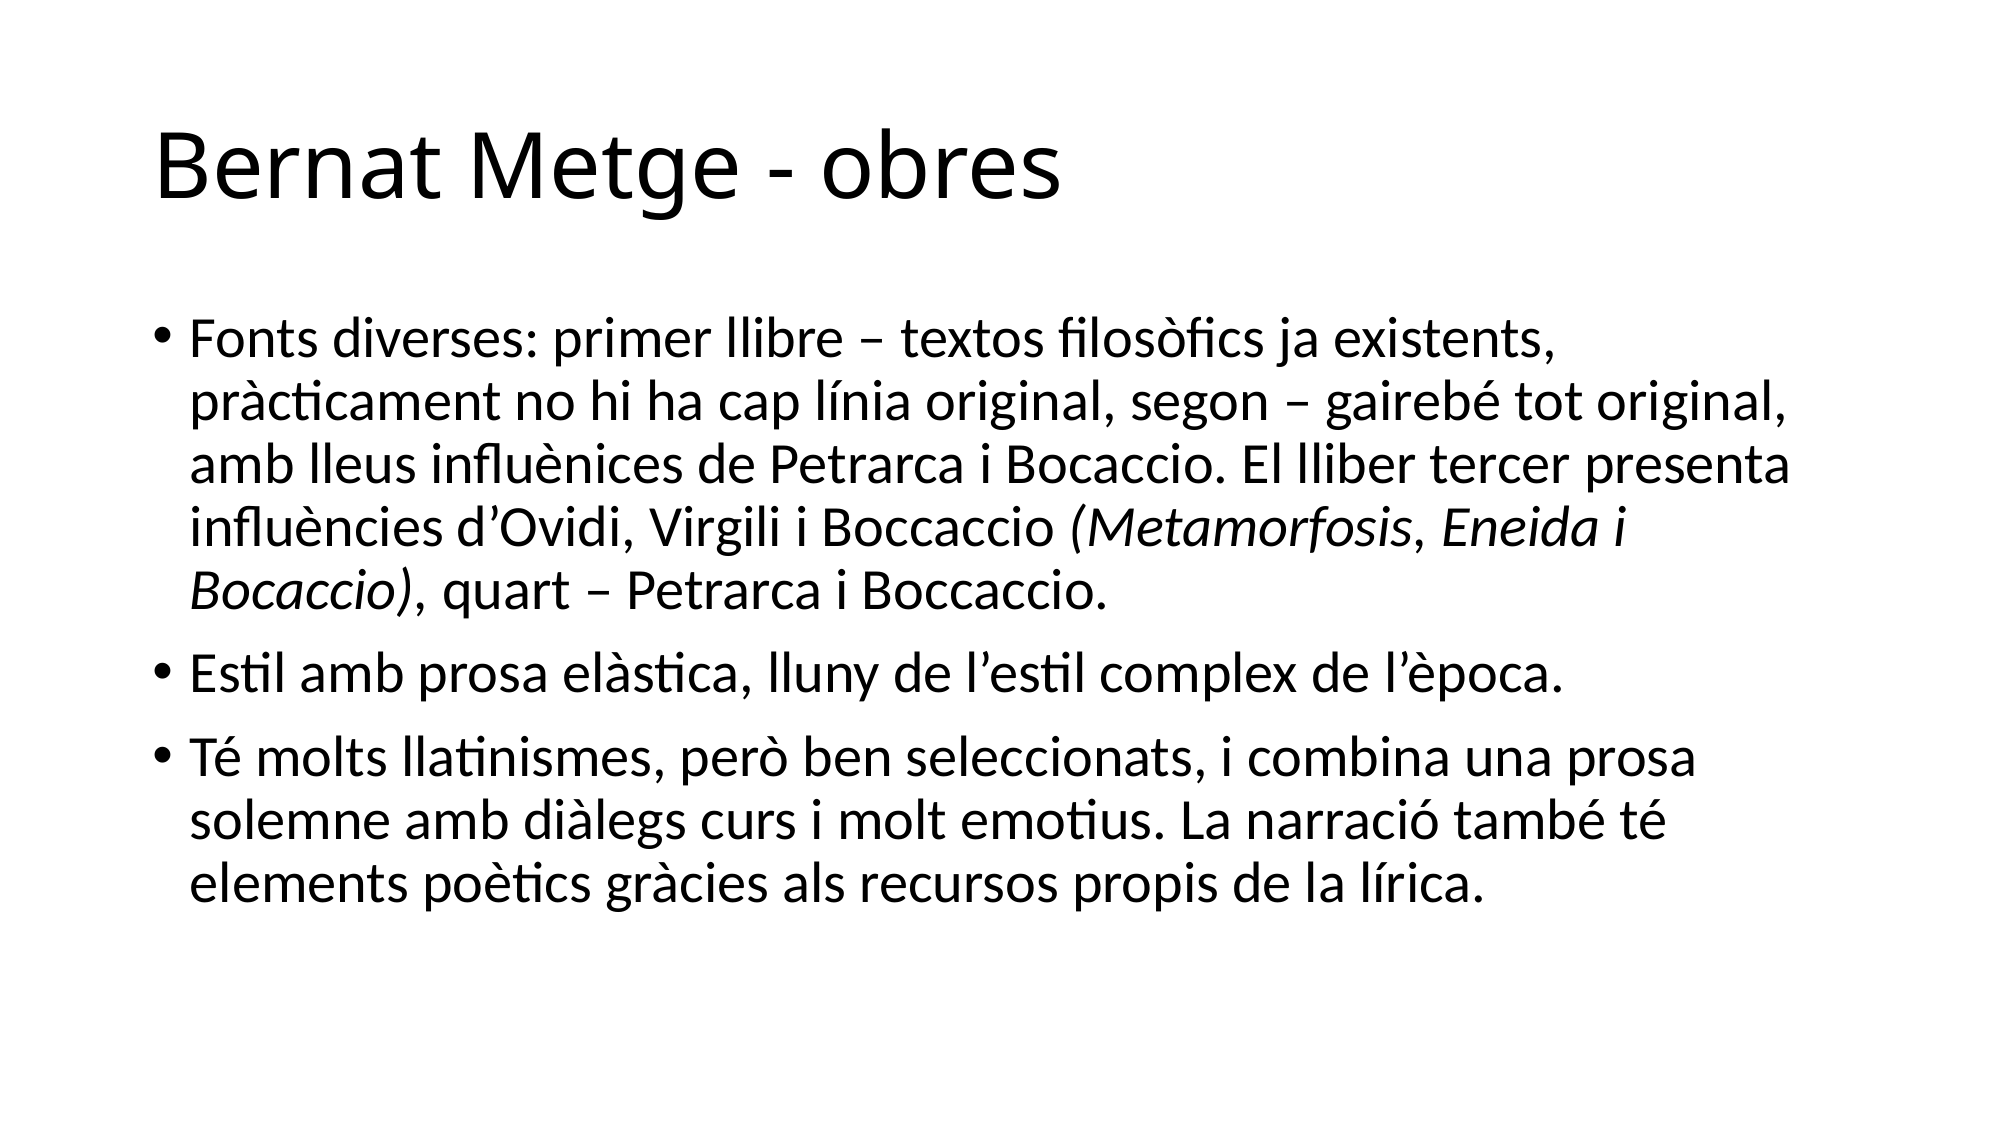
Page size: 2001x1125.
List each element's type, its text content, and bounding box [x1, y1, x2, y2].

list Fonts diverses: primer llibre – textos filosòfics ja existents, pràcticament no hi ha cap línia original, segon – gairebé tot original, amb lleus influènices de Petrarca i Bocaccio. El lliber tercer presenta influències d’Ovidi, Virgili i Boccaccio (Metamorfosis, Eneida i Bocaccio), quart – Petrarca i Boccaccio. Estil amb prosa elàstica, lluny de l’estil complex de l’època. Té molts llatinismes, però ben seleccionats, i combina una prosa solemne amb diàlegs curs i molt emotius. La narració també té elements poètics gràcies als recursos propis de la lírica. [137, 299, 1863, 1014]
title Bernat Metge - obres [137, 59, 1863, 278]
